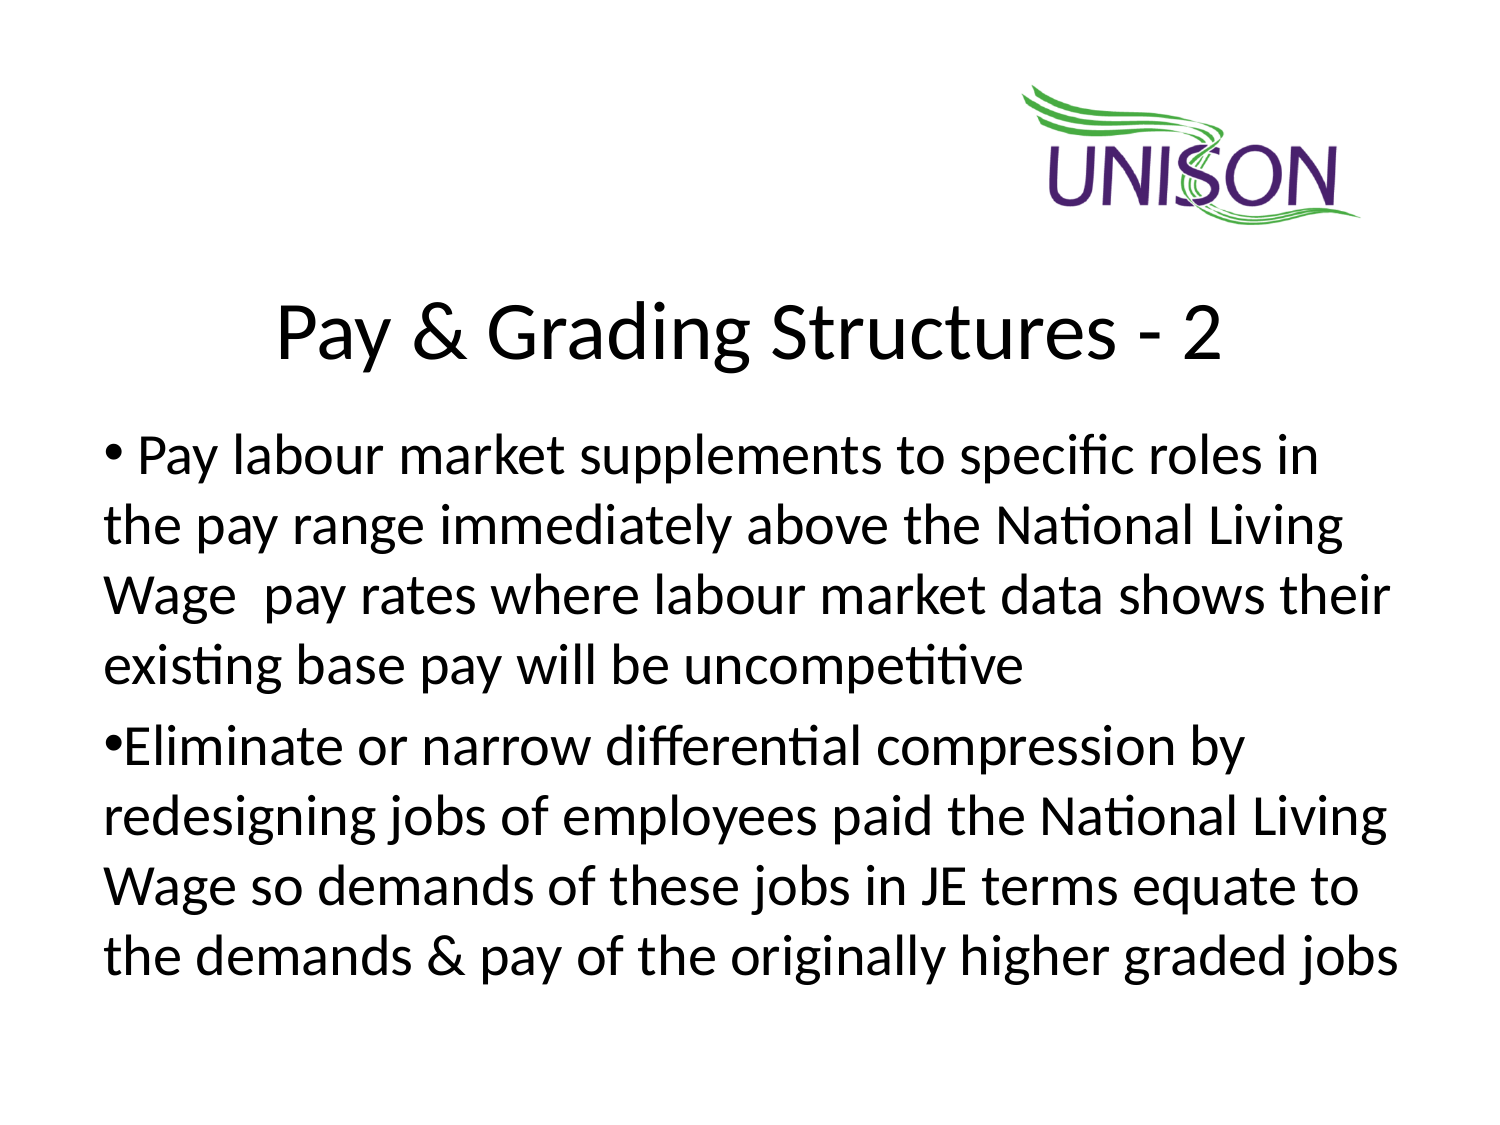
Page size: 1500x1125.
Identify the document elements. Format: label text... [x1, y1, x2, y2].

picture [1021, 78, 1362, 227]
title Pay & Grading Structures - 2 [112, 243, 1388, 408]
subtitle Pay labour market supplements to specific roles in the pay range immediately above the National Living Wage pay rates where labour market data shows their existing base pay will be uncompetitive Eliminate or narrow differential compression by redesigning jobs of employees paid the National Living Wage so demands of these jobs in JE terms equate to the demands & pay of the originally higher graded jobs [88, 408, 1424, 1047]
